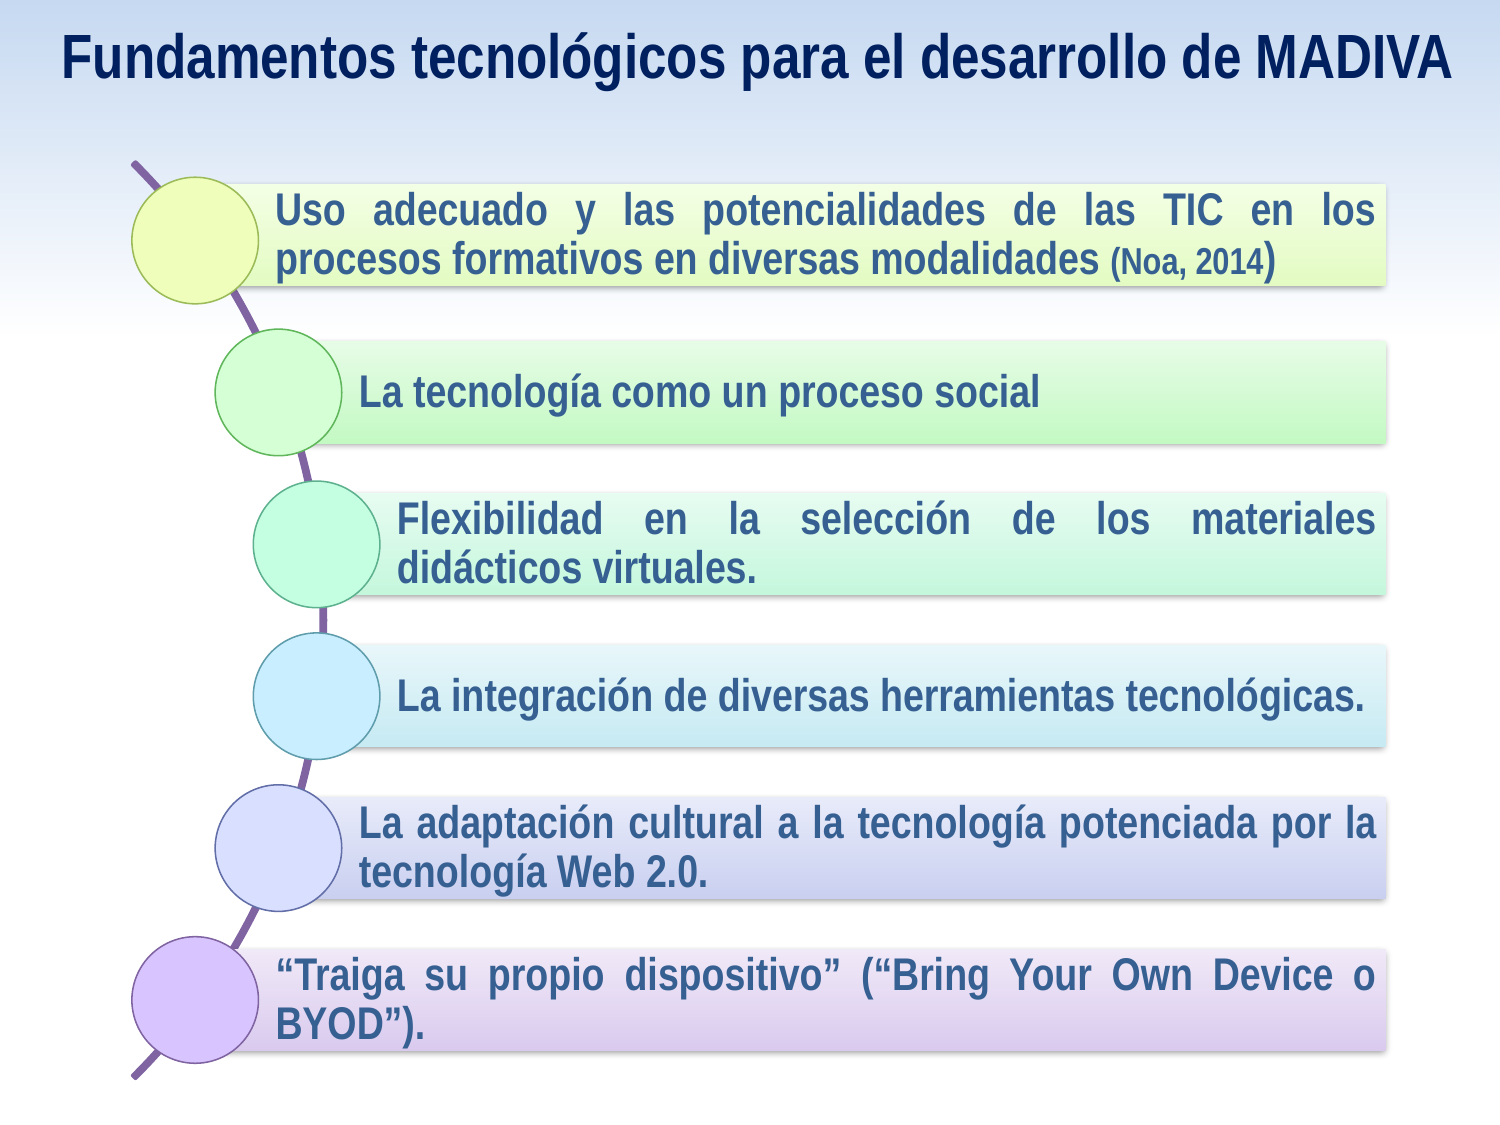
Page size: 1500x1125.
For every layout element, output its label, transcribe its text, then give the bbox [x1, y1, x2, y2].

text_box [117, 139, 1400, 1102]
text_box Fundamentos tecnológicos para el desarrollo de MADIVA [41, 8, 1477, 98]
